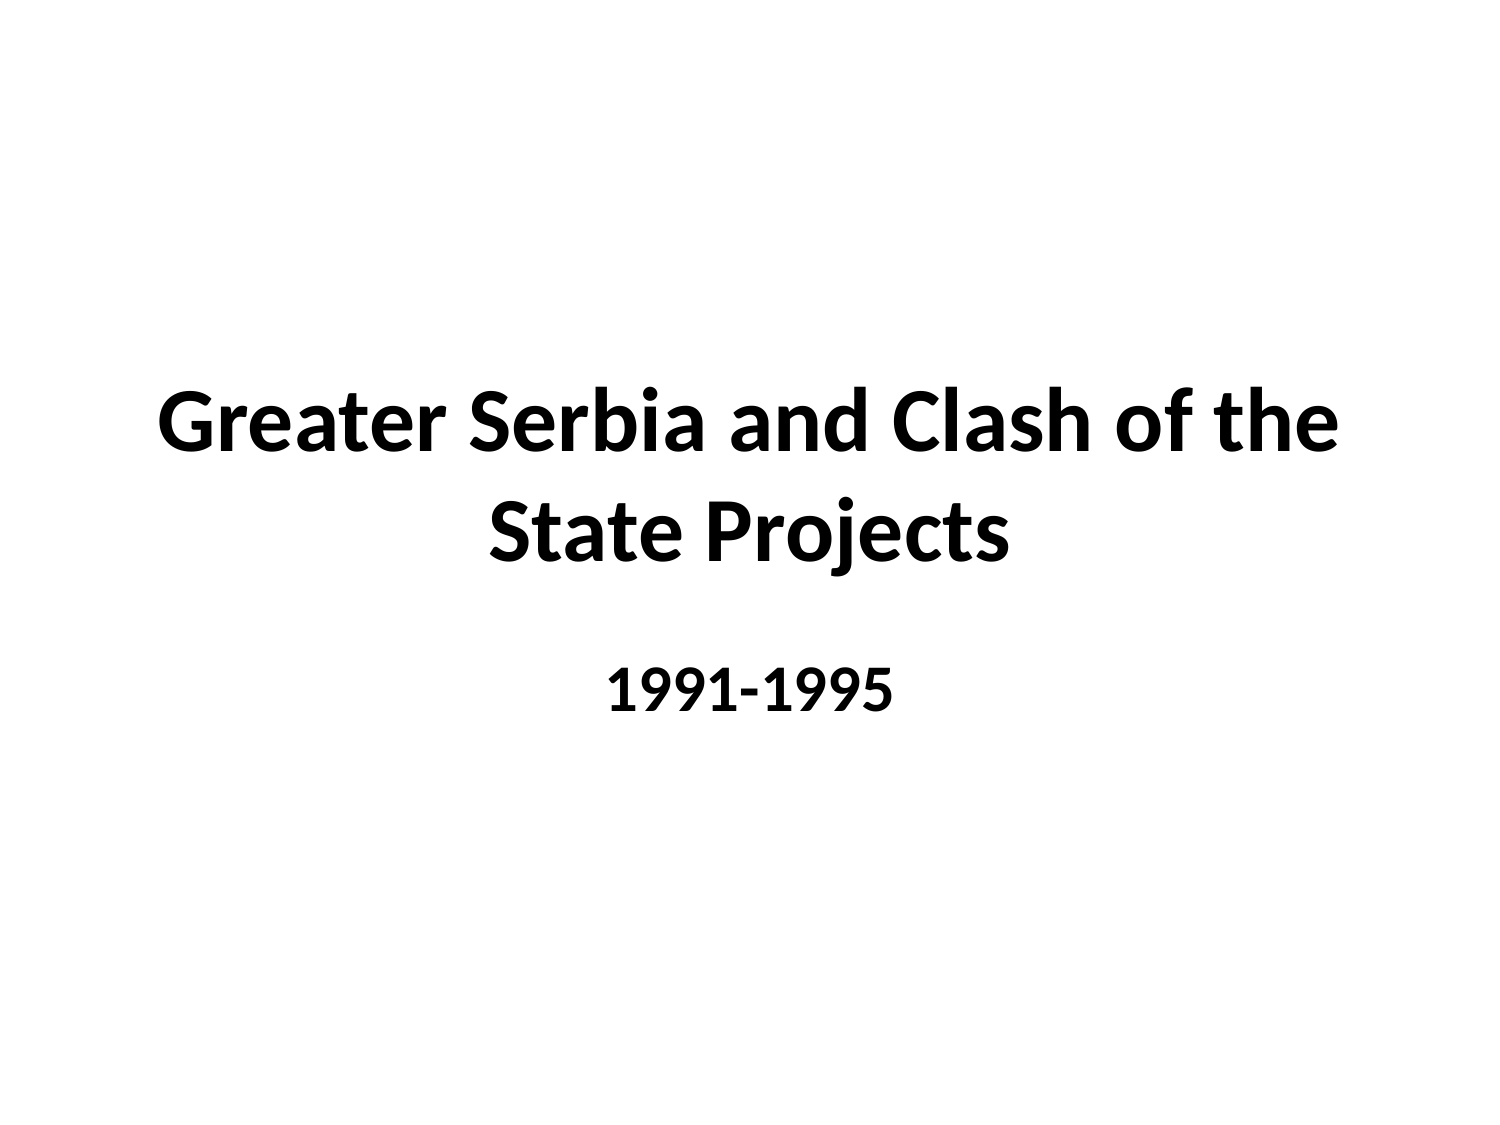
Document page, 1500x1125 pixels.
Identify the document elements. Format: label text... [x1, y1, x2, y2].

subtitle 1991-1995 [225, 637, 1275, 925]
title Greater Serbia and Clash of the State Projects [112, 349, 1388, 591]
